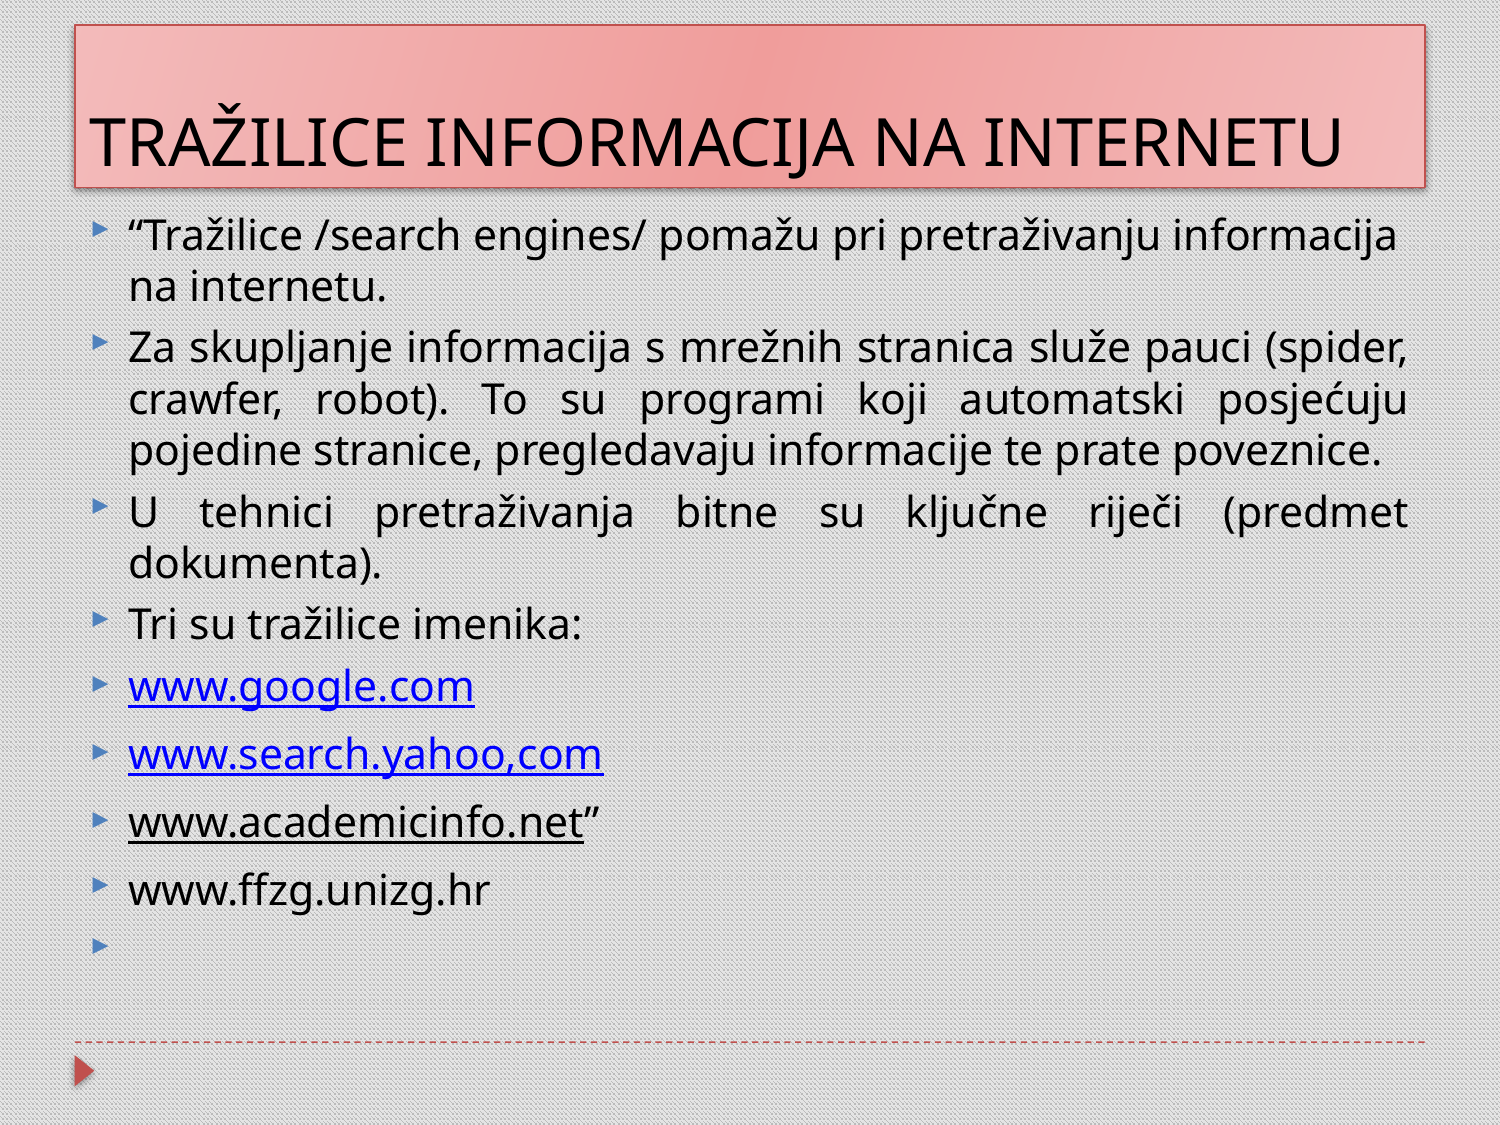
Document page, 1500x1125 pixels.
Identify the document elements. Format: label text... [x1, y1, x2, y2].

title TRAŽILICE INFORMACIJA NA INTERNETU [74, 24, 1426, 188]
list “Tražilice /search engines/ pomažu pri pretraživanju informacija na internetu. Za skupljanje informacija s mrežnih stranica služe pauci (spider, crawfer, robot). To su programi koji automatski posjećuju pojedine stranice, pregledavaju informacije te prate poveznice. U tehnici pretraživanja bitne su ključne riječi (predmet dokumenta). Tri su tražilice imenika: www.google.com www.search.yahoo,com www.academicinfo.net” www.ffzg.unizg.hr [75, 200, 1425, 1010]
